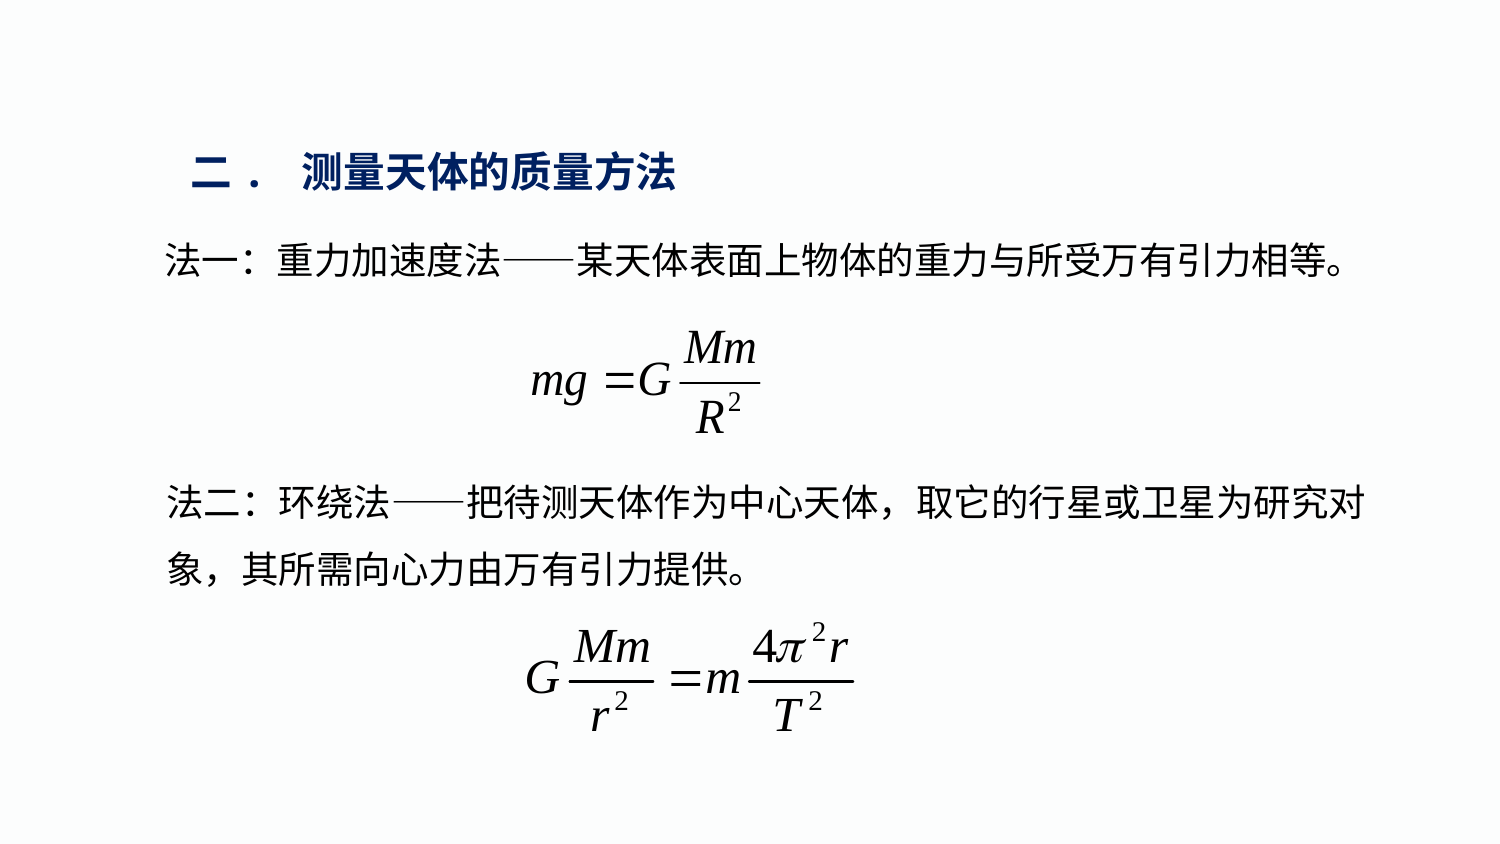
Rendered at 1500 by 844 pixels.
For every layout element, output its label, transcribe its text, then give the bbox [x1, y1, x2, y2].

text_box 二. 测量天体的质量方法 [178, 140, 740, 202]
text_box 法二：环绕法——把待测天体作为中心天体，取它的行星或卫星为研究对象，其所需向心力由万有引力提供。 [154, 450, 1409, 597]
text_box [523, 317, 772, 444]
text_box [518, 608, 863, 743]
text_box 法一：重力加速度法——某天体表面上物体的重力与所受万有引力相等。 [152, 231, 1400, 288]
